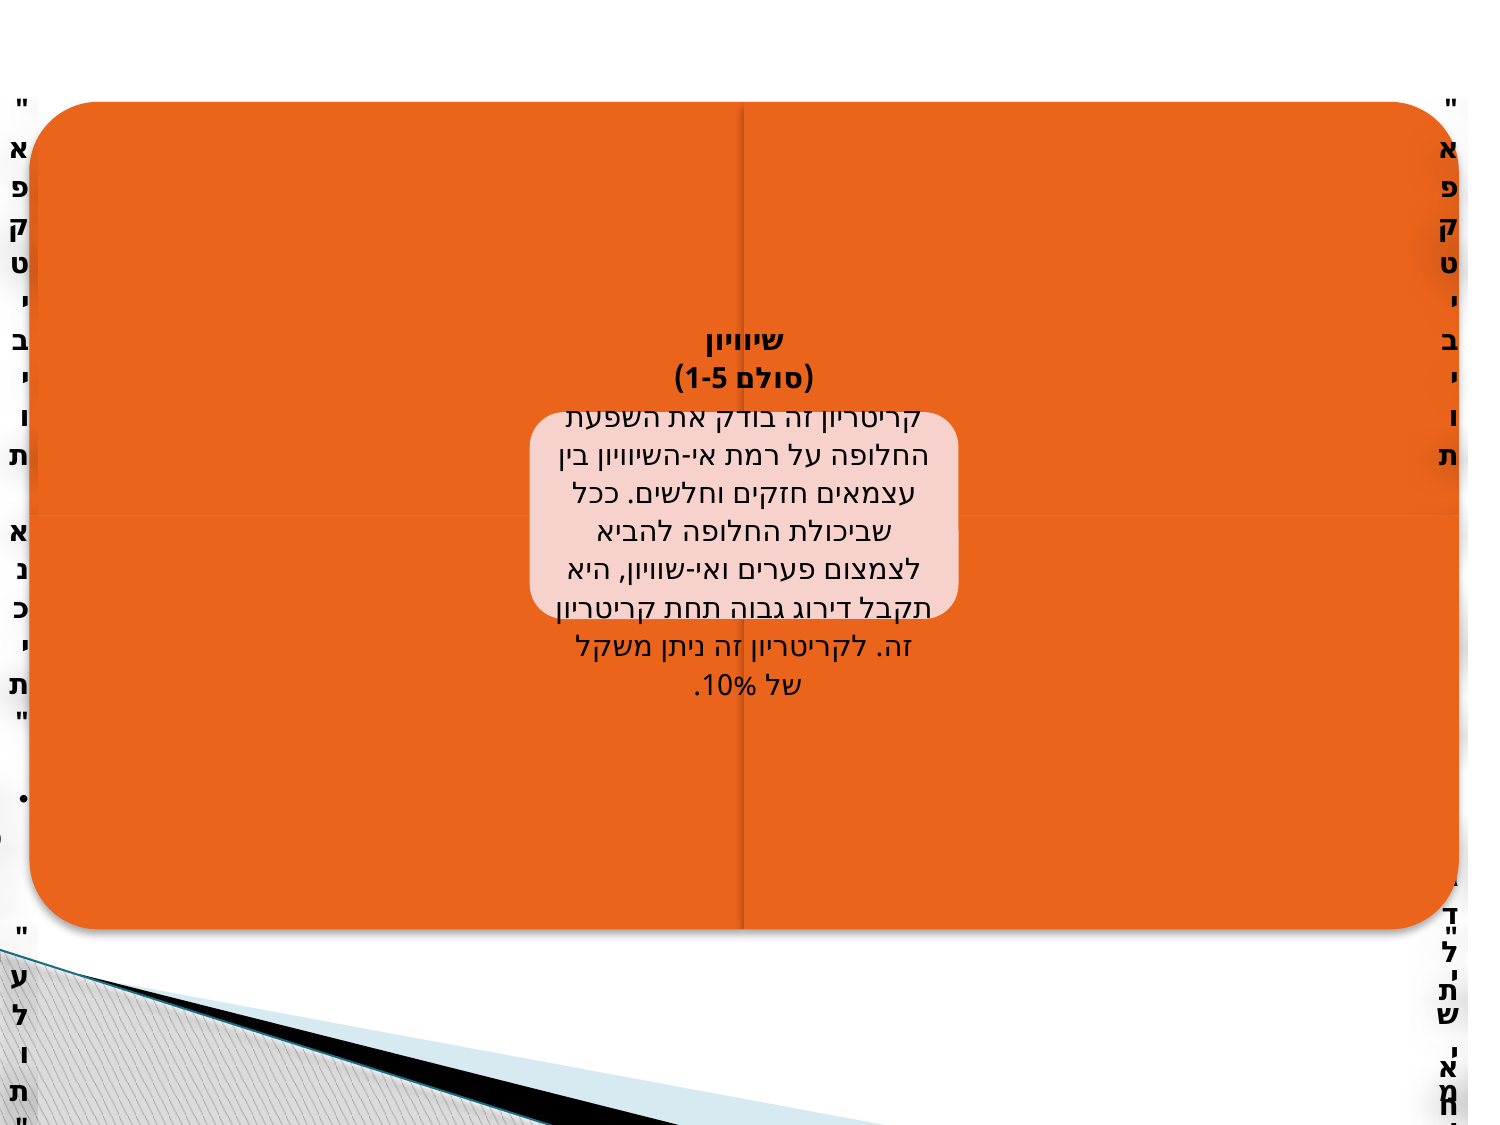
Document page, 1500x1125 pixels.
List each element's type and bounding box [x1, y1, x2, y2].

list [29, 101, 1460, 930]
